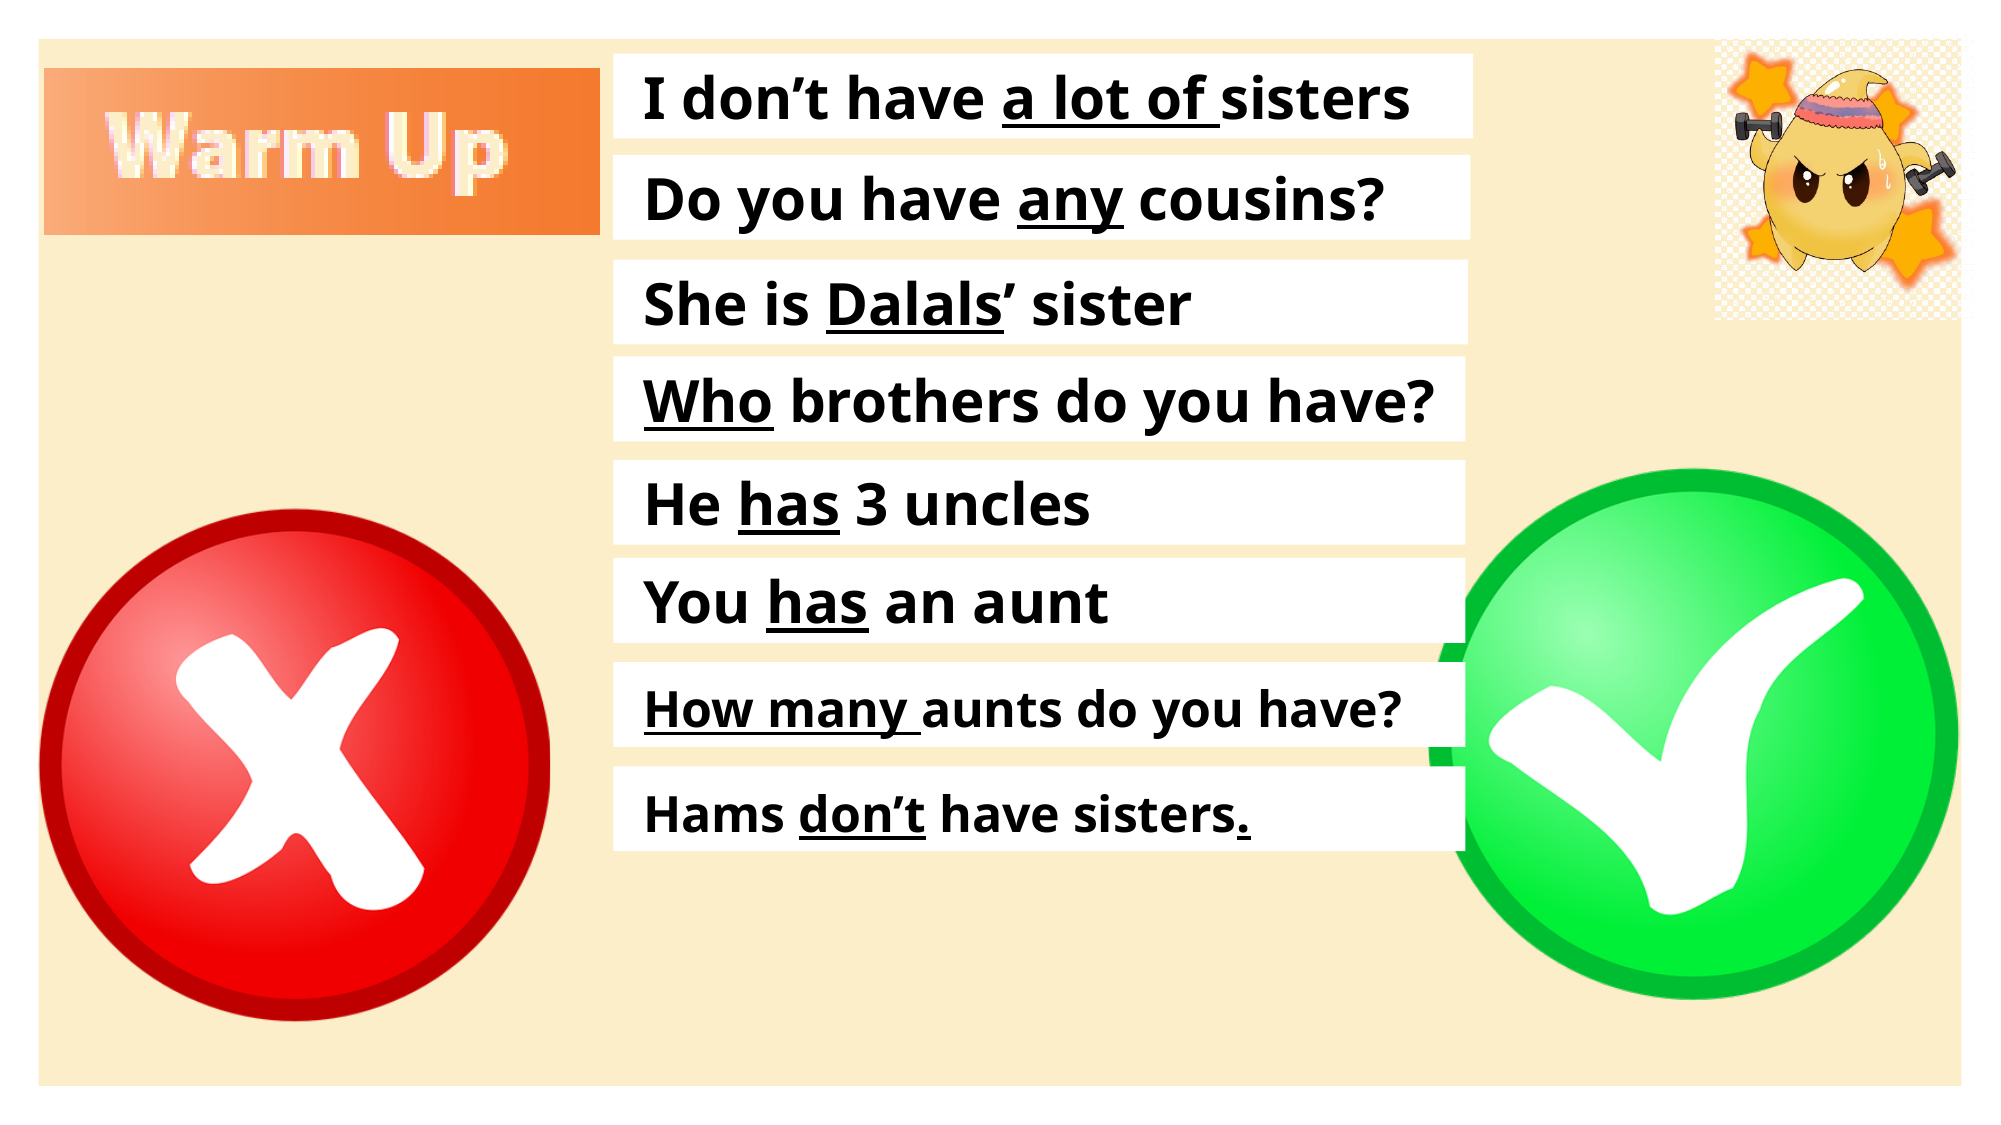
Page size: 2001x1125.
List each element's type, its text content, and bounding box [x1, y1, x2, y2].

text_box She is Dalals’ sister [613, 259, 1468, 345]
picture [1715, 33, 1975, 320]
text_box You has an aunt [613, 557, 1422, 643]
text_box He has 3 uncles [613, 459, 1422, 545]
text_box Hams don’t have sisters. [613, 766, 1422, 852]
text_box Who brothers do you have? [613, 356, 1466, 442]
picture [1428, 454, 2001, 1015]
text_box Do you have any cousins? [613, 154, 1471, 240]
picture [44, 25, 600, 271]
text_box How many aunts do you have? [613, 662, 1422, 747]
text_box I don’t have a lot of sisters [613, 53, 1474, 139]
picture [0, 495, 551, 1036]
